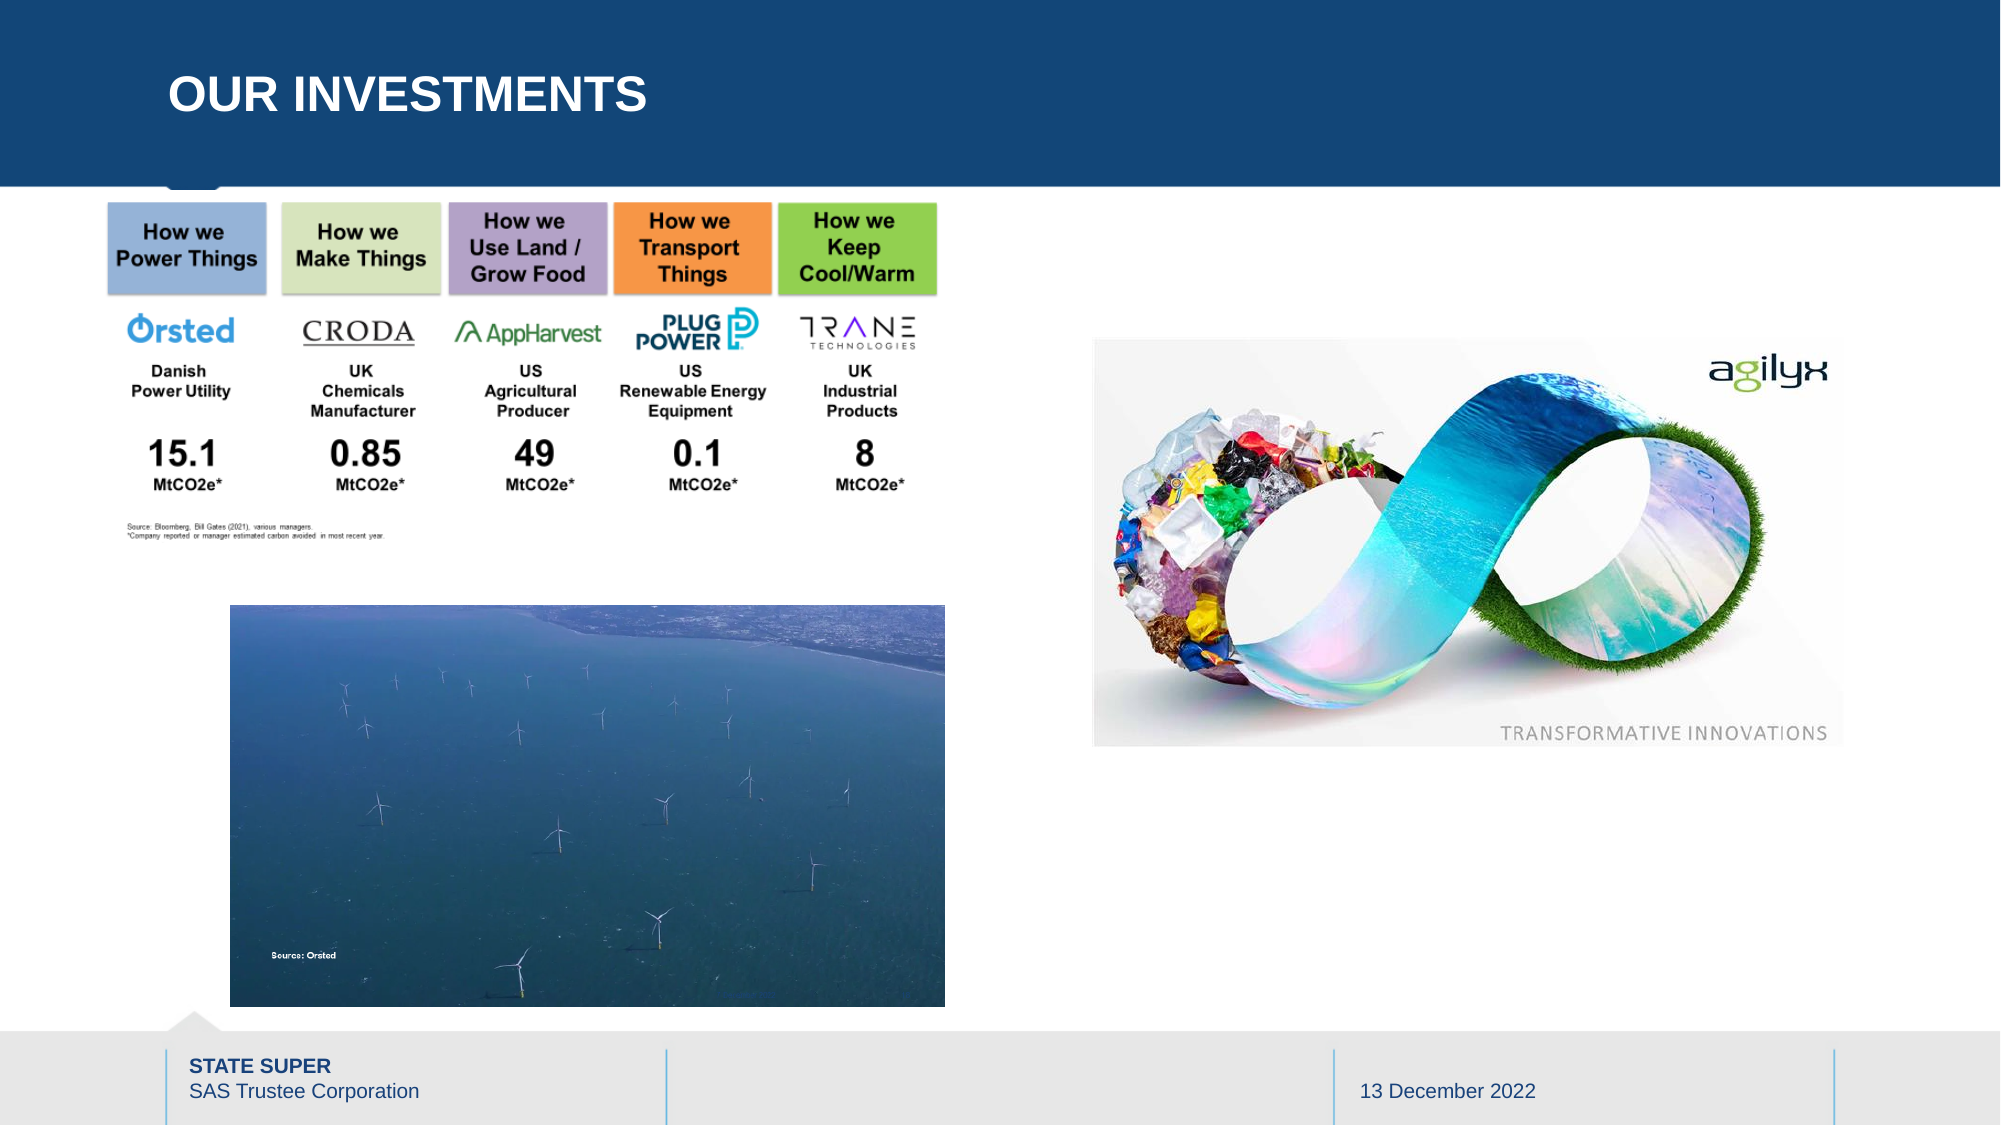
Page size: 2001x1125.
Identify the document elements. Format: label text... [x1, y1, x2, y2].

picture [0, 0, 2001, 1125]
title Our investments [168, 61, 1900, 187]
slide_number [1359, 1042, 1804, 1103]
